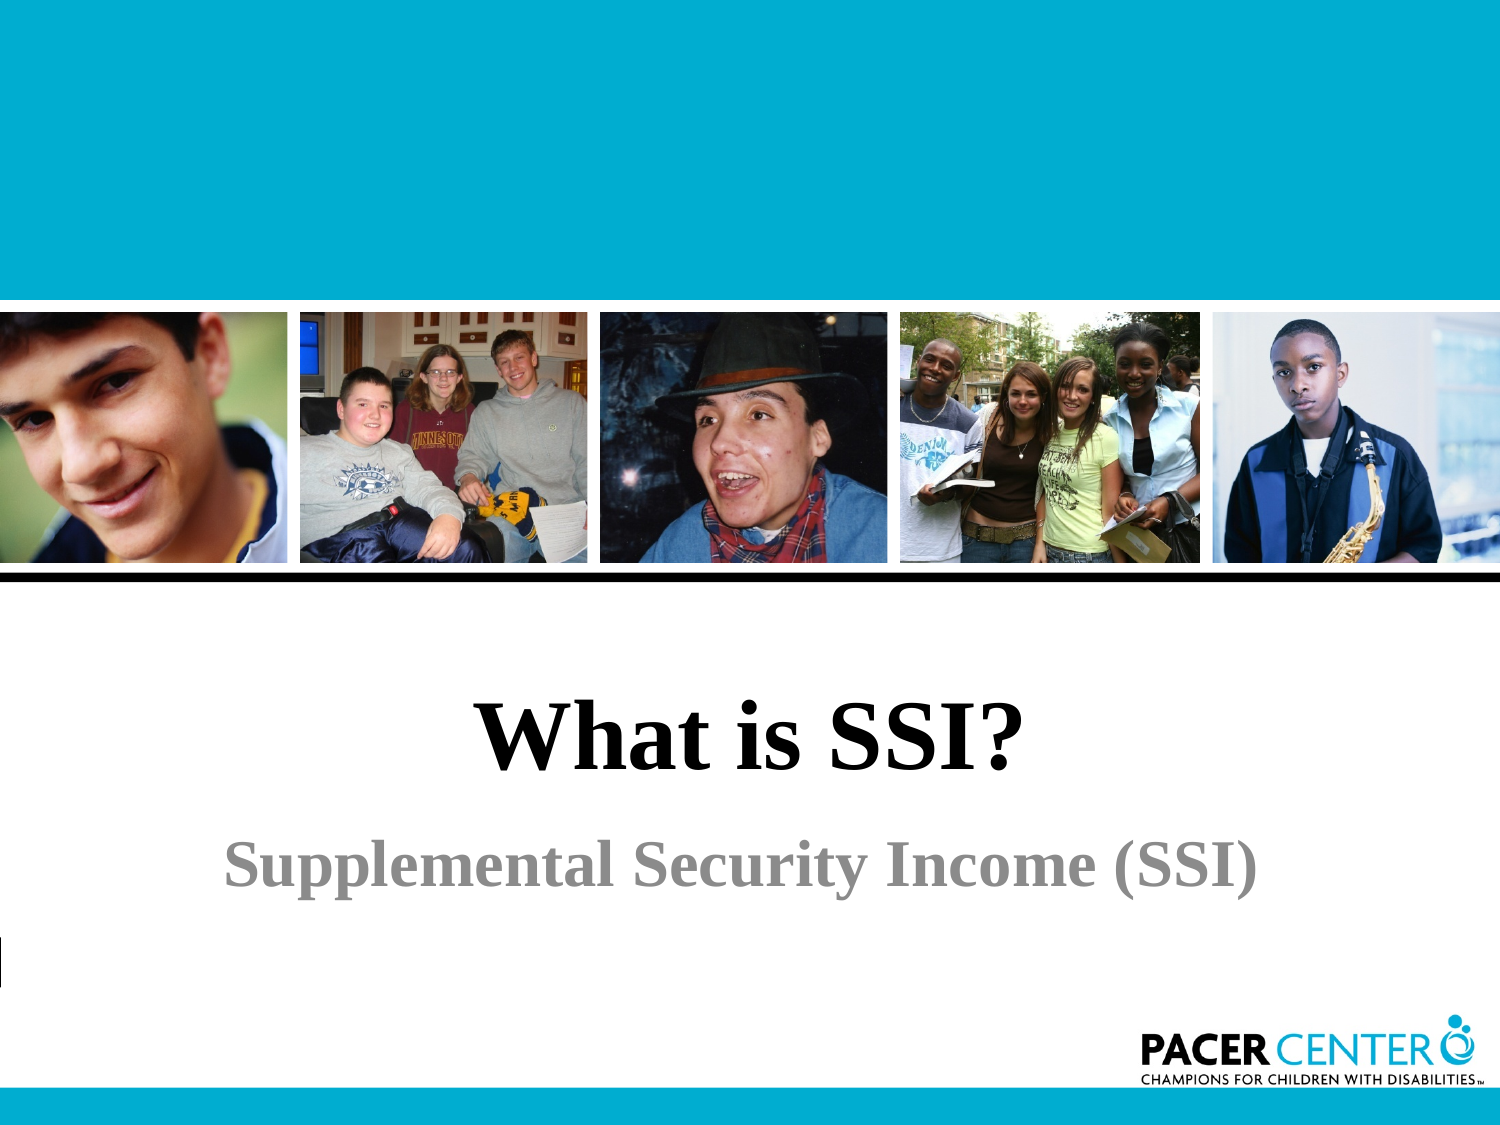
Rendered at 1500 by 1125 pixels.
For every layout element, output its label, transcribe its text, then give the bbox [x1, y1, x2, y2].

picture [0, 312, 288, 563]
text_box [0, 1087, 1500, 1125]
picture [1137, 1012, 1488, 1087]
picture [599, 312, 888, 563]
subtitle Supplemental Security Income (SSI) [174, 812, 1325, 950]
picture [899, 312, 1201, 563]
picture [1212, 312, 1500, 563]
text_box [0, 0, 1500, 300]
title What is SSI? [112, 608, 1388, 850]
picture [299, 312, 588, 563]
